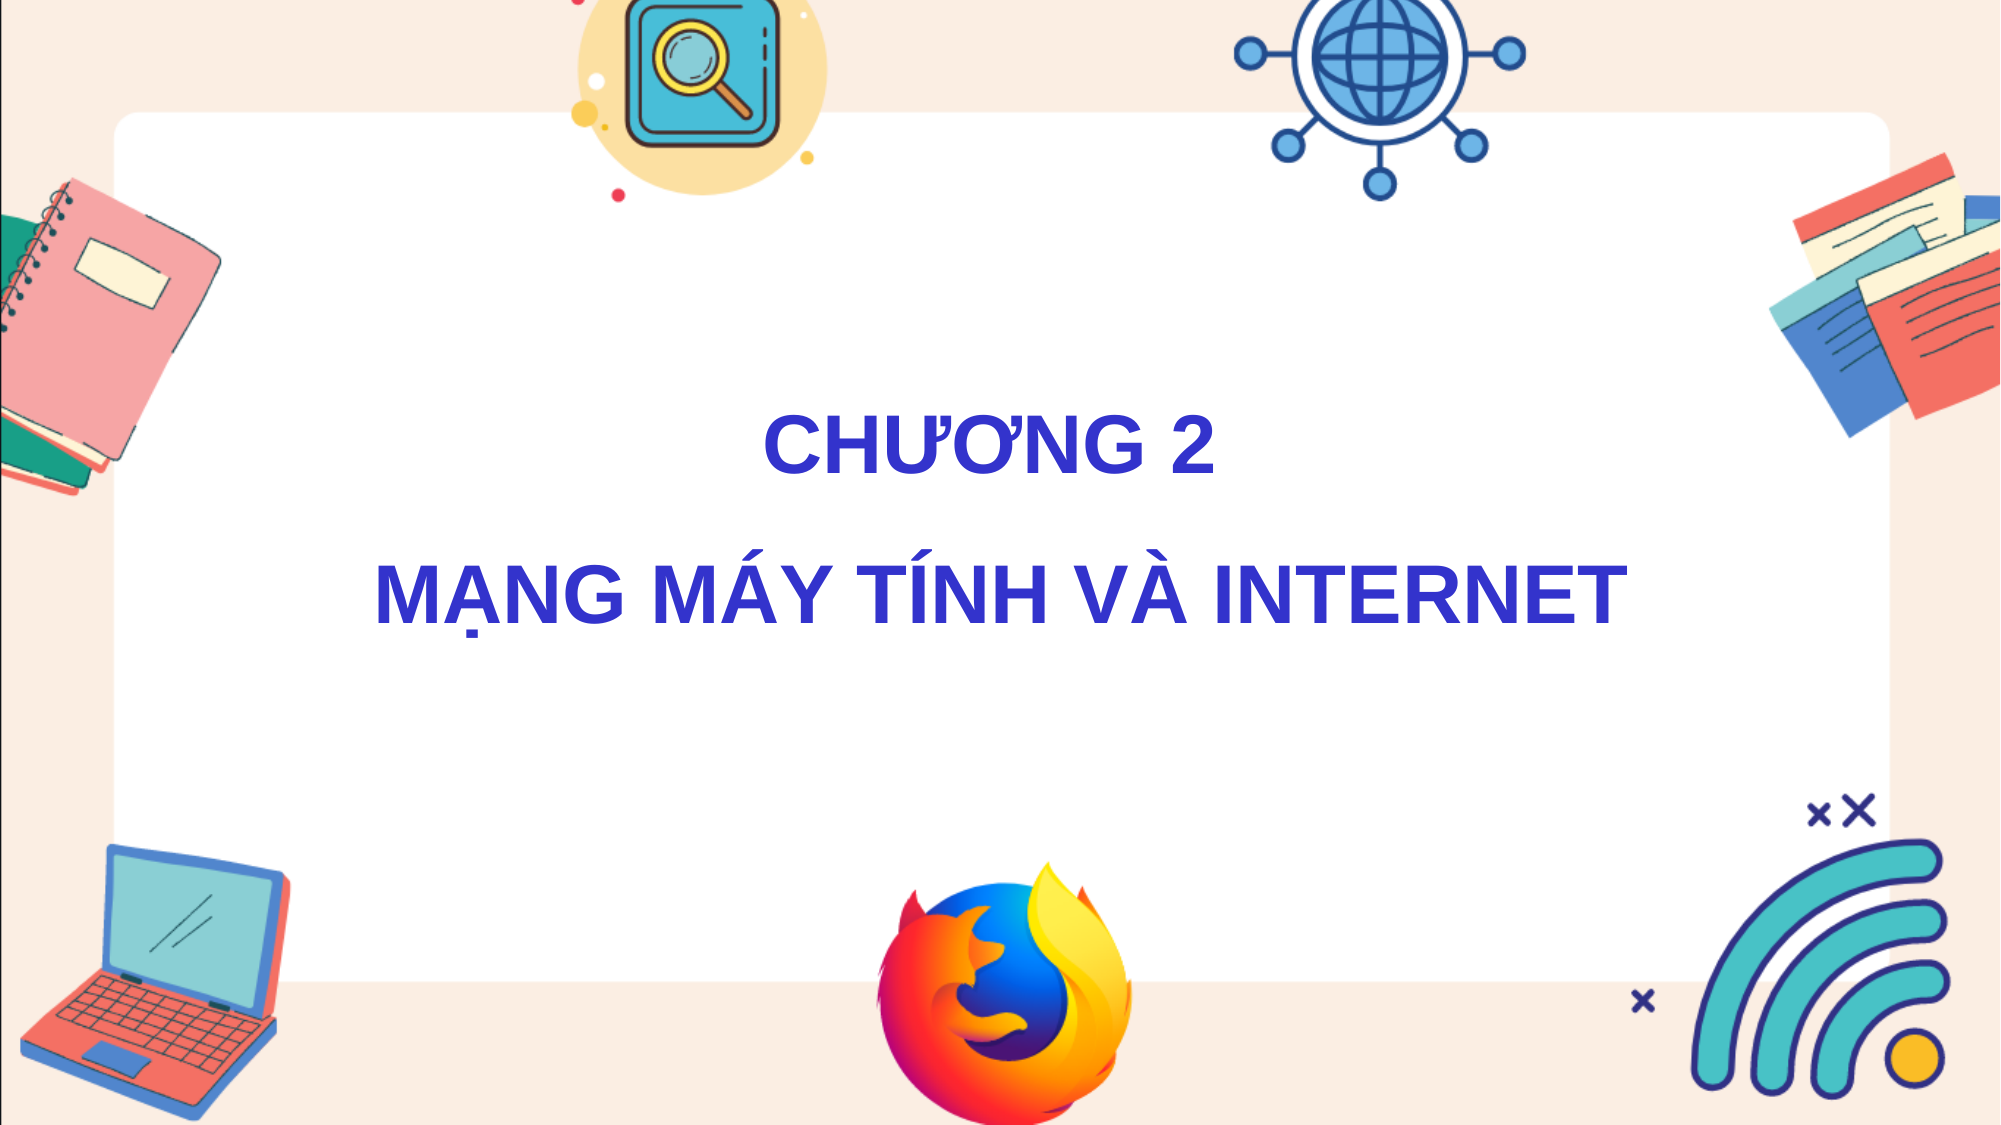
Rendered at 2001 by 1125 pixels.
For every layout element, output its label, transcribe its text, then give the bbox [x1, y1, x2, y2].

text_box CHƯƠNG 2 MẠNG MÁY TÍNH VÀ INTERNET [94, 333, 1908, 648]
picture [0, 0, 2001, 1125]
